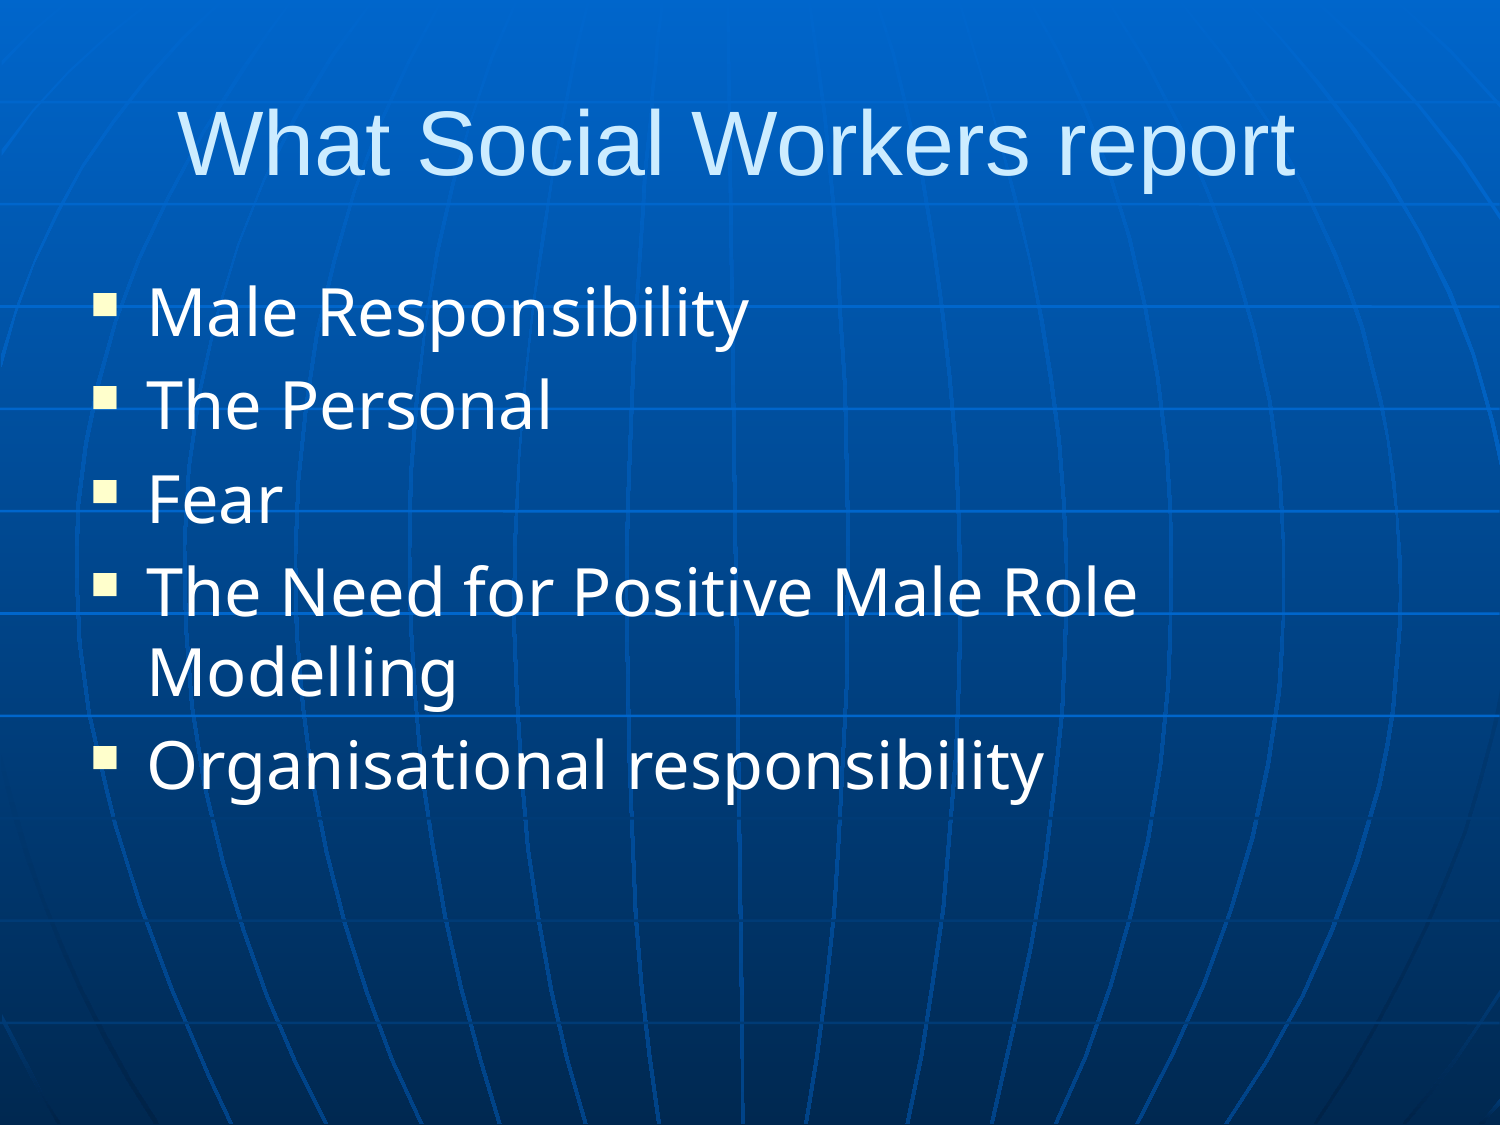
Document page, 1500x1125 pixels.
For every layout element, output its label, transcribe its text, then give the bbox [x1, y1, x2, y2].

list Male Responsibility The Personal Fear The Need for Positive Male Role Modelling Organisational responsibility [75, 262, 1425, 1006]
title What Social Workers report [75, 45, 1425, 233]
